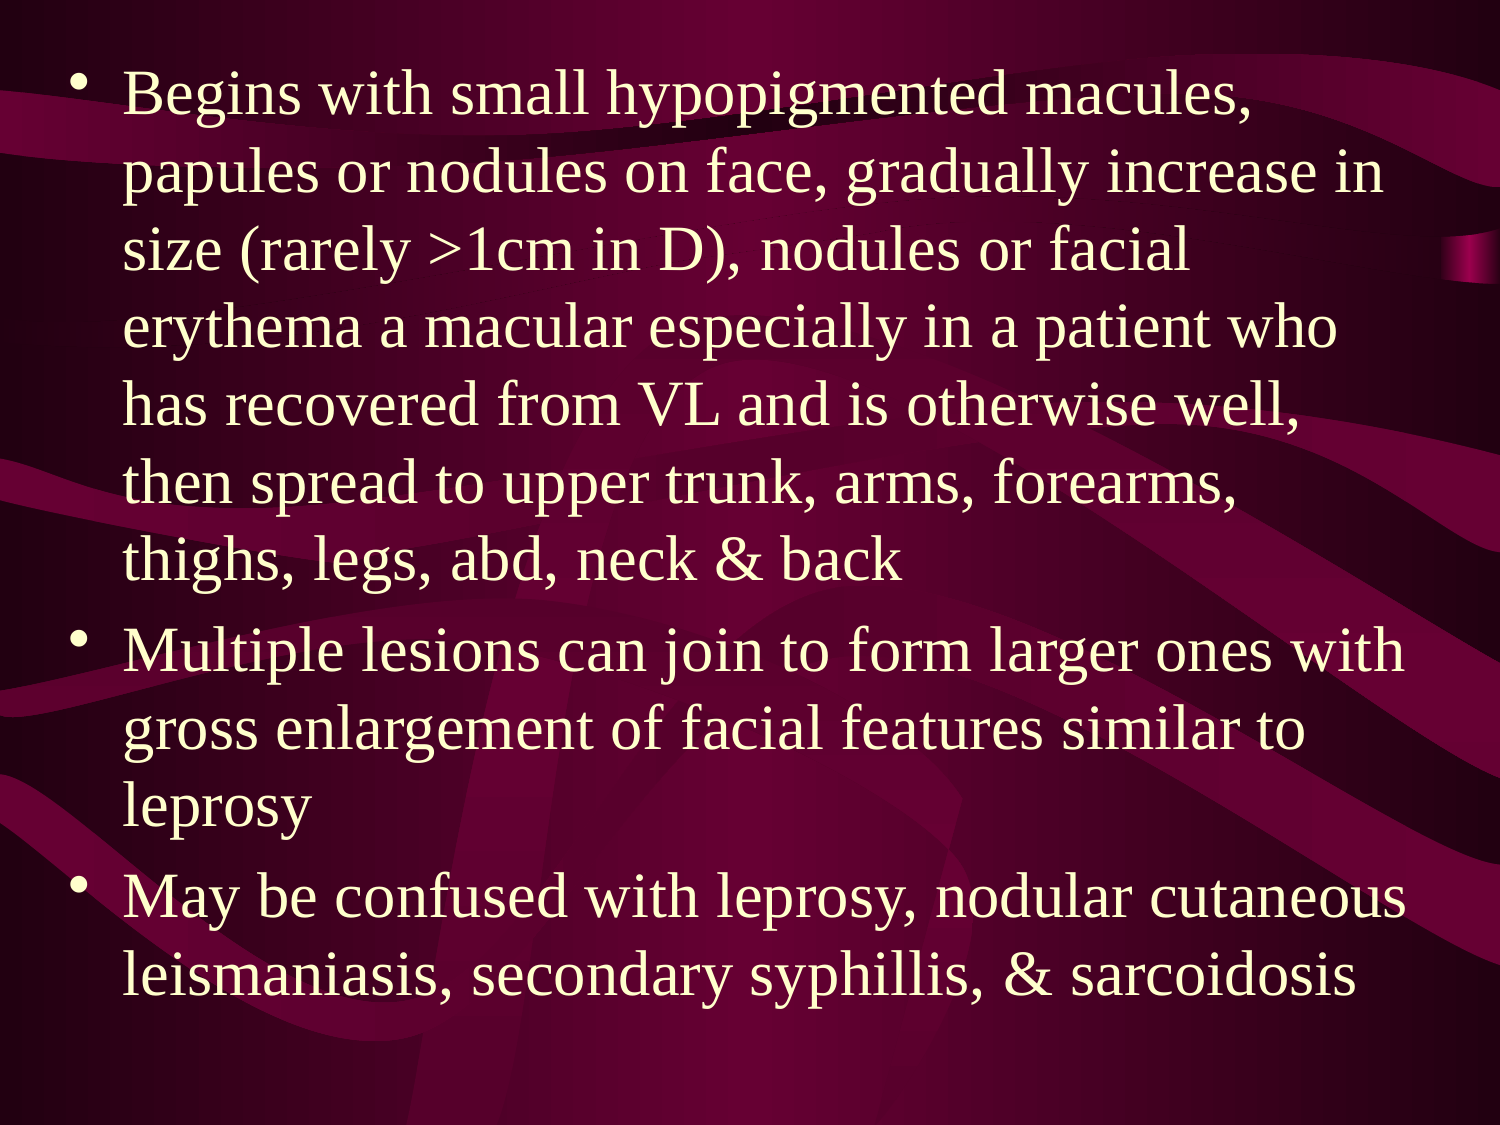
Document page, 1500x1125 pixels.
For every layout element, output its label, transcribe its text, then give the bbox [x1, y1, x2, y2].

list Begins with small hypopigmented macules, papules or nodules on face, gradually increase in size (rarely >1cm in D), nodules or facial erythema a macular especially in a patient who has recovered from VL and is otherwise well, then spread to upper trunk, arms, forearms, thighs, legs, abd, neck & back Multiple lesions can join to form larger ones with gross enlargement of facial features similar to leprosy May be confused with leprosy, nodular cutaneous leismaniasis, secondary syphillis, & sarcoidosis [53, 42, 1447, 1071]
